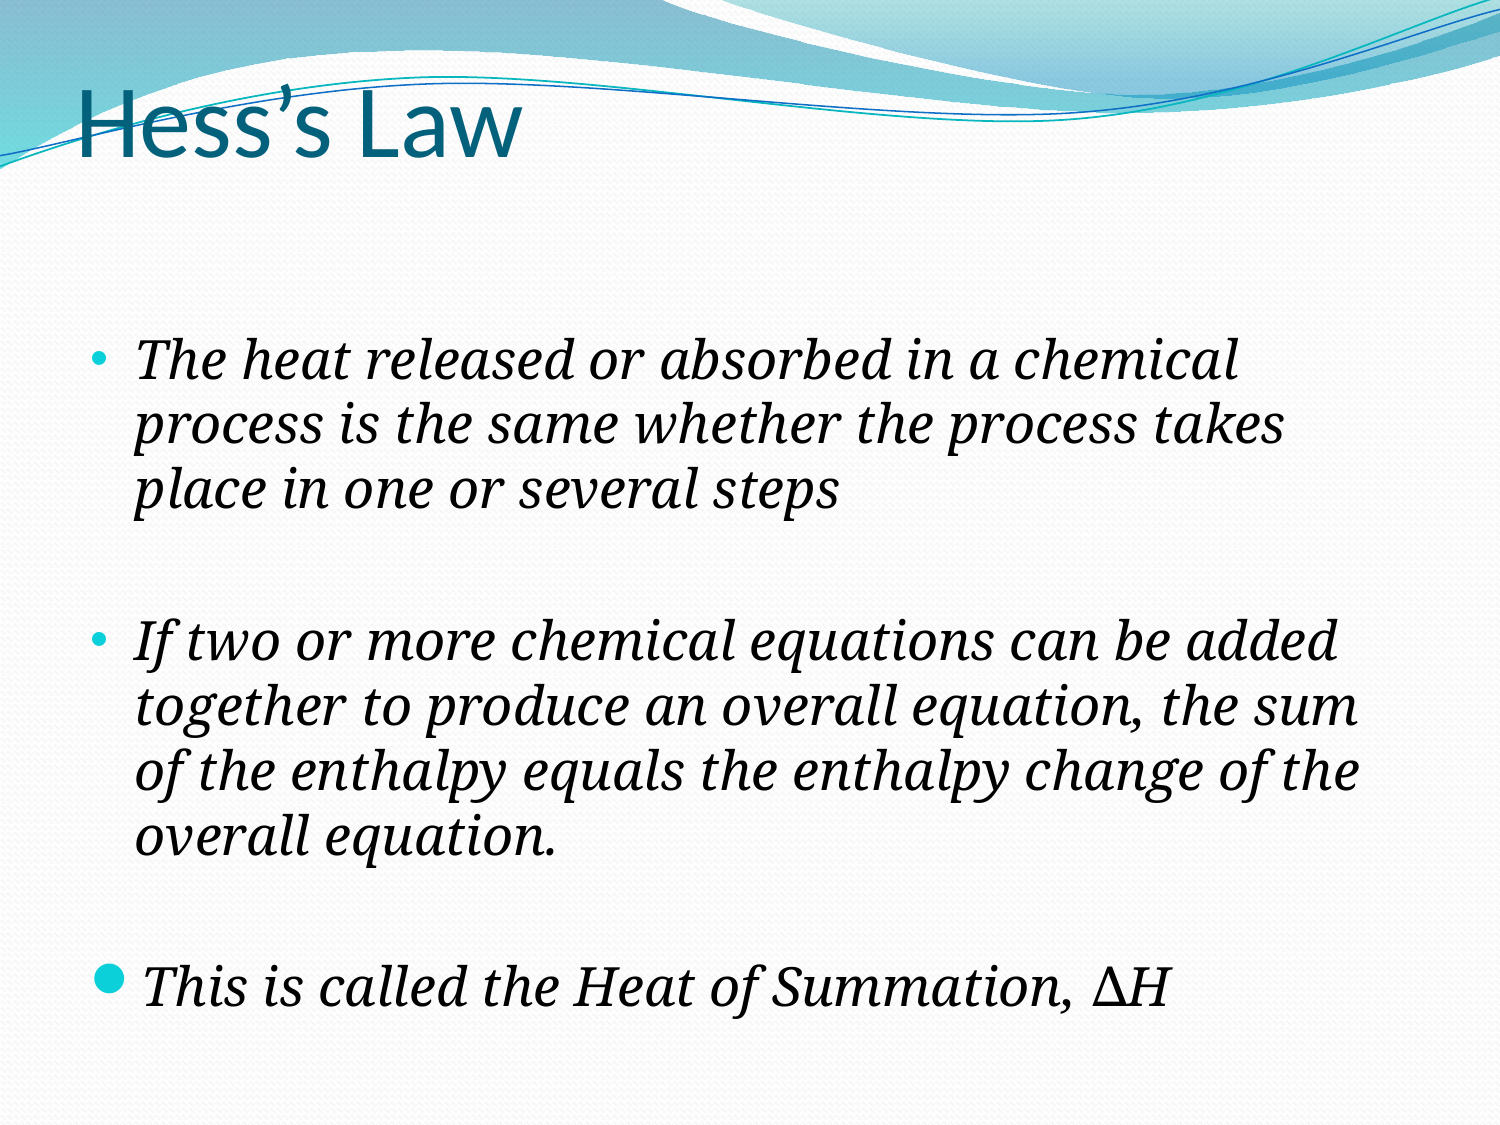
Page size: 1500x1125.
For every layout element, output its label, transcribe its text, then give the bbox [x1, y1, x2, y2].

title Hess’s Law [74, 115, 1426, 304]
list The heat released or absorbed in a chemical process is the same whether the process takes place in one or several steps If two or more chemical equations can be added together to produce an overall equation, the sum of the enthalpy equals the enthalpy change of the overall equation. This is called the Heat of Summation, ∆H [74, 317, 1426, 1038]
